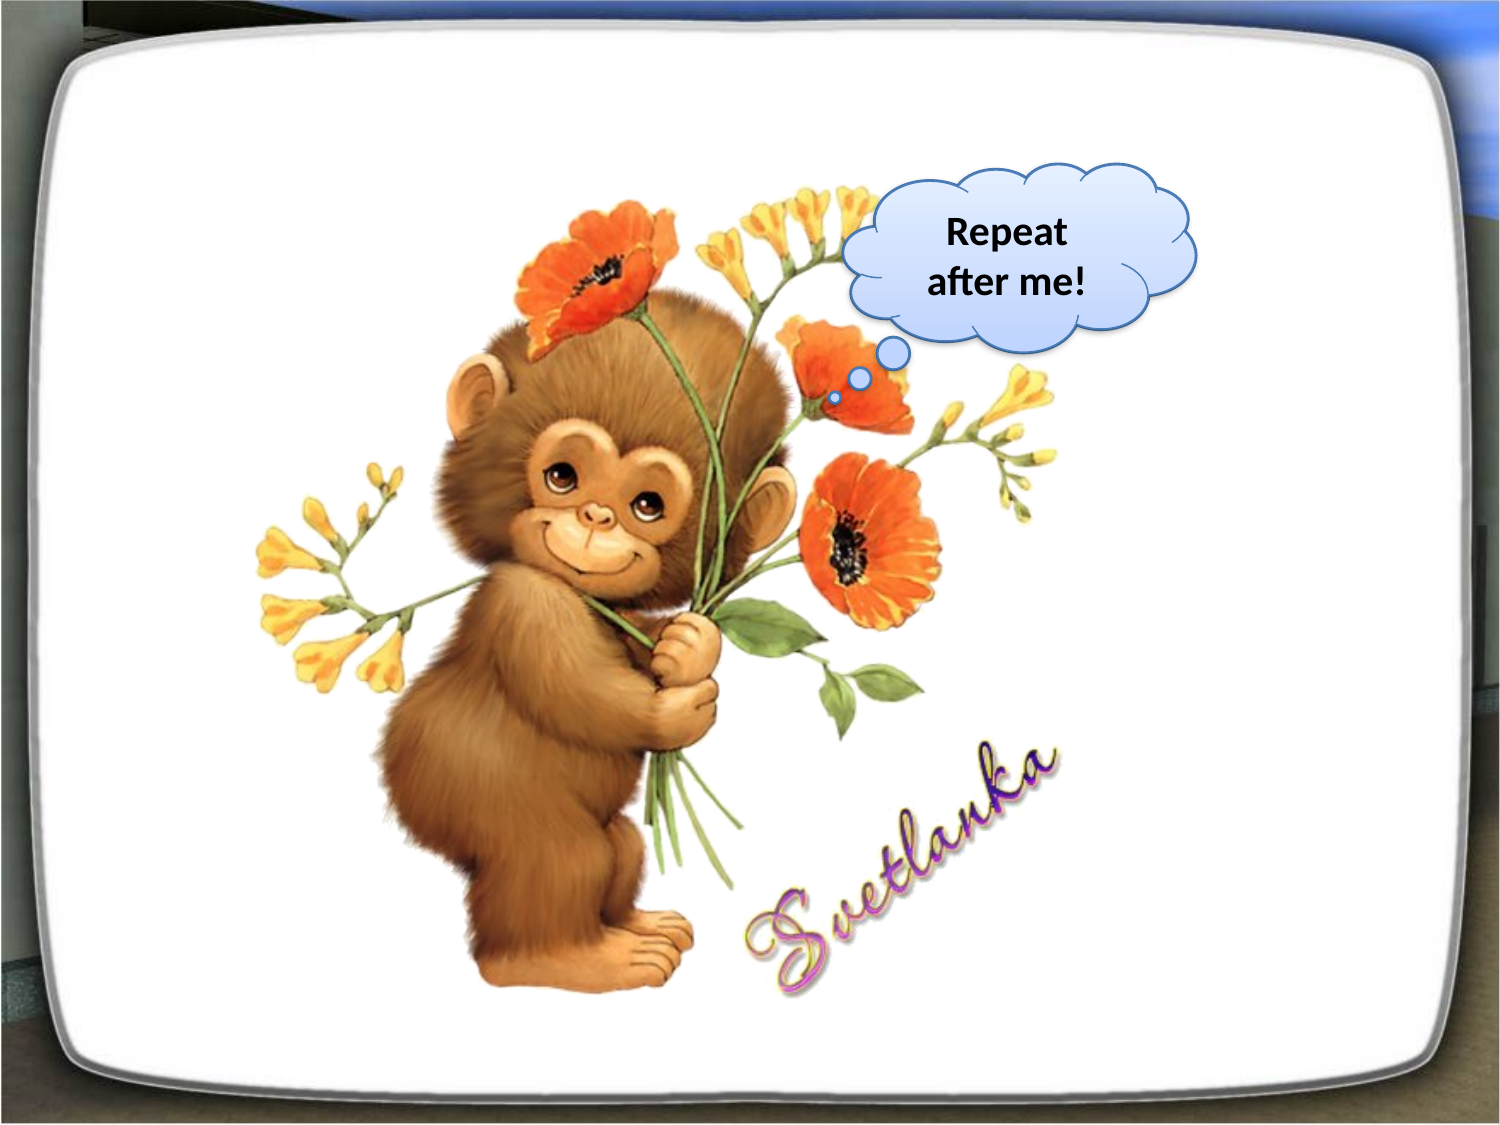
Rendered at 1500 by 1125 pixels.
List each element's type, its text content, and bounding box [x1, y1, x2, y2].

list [234, 163, 1087, 1016]
text_box Repeat after me! [1090, 163, 1197, 330]
picture [0, 0, 1500, 1125]
